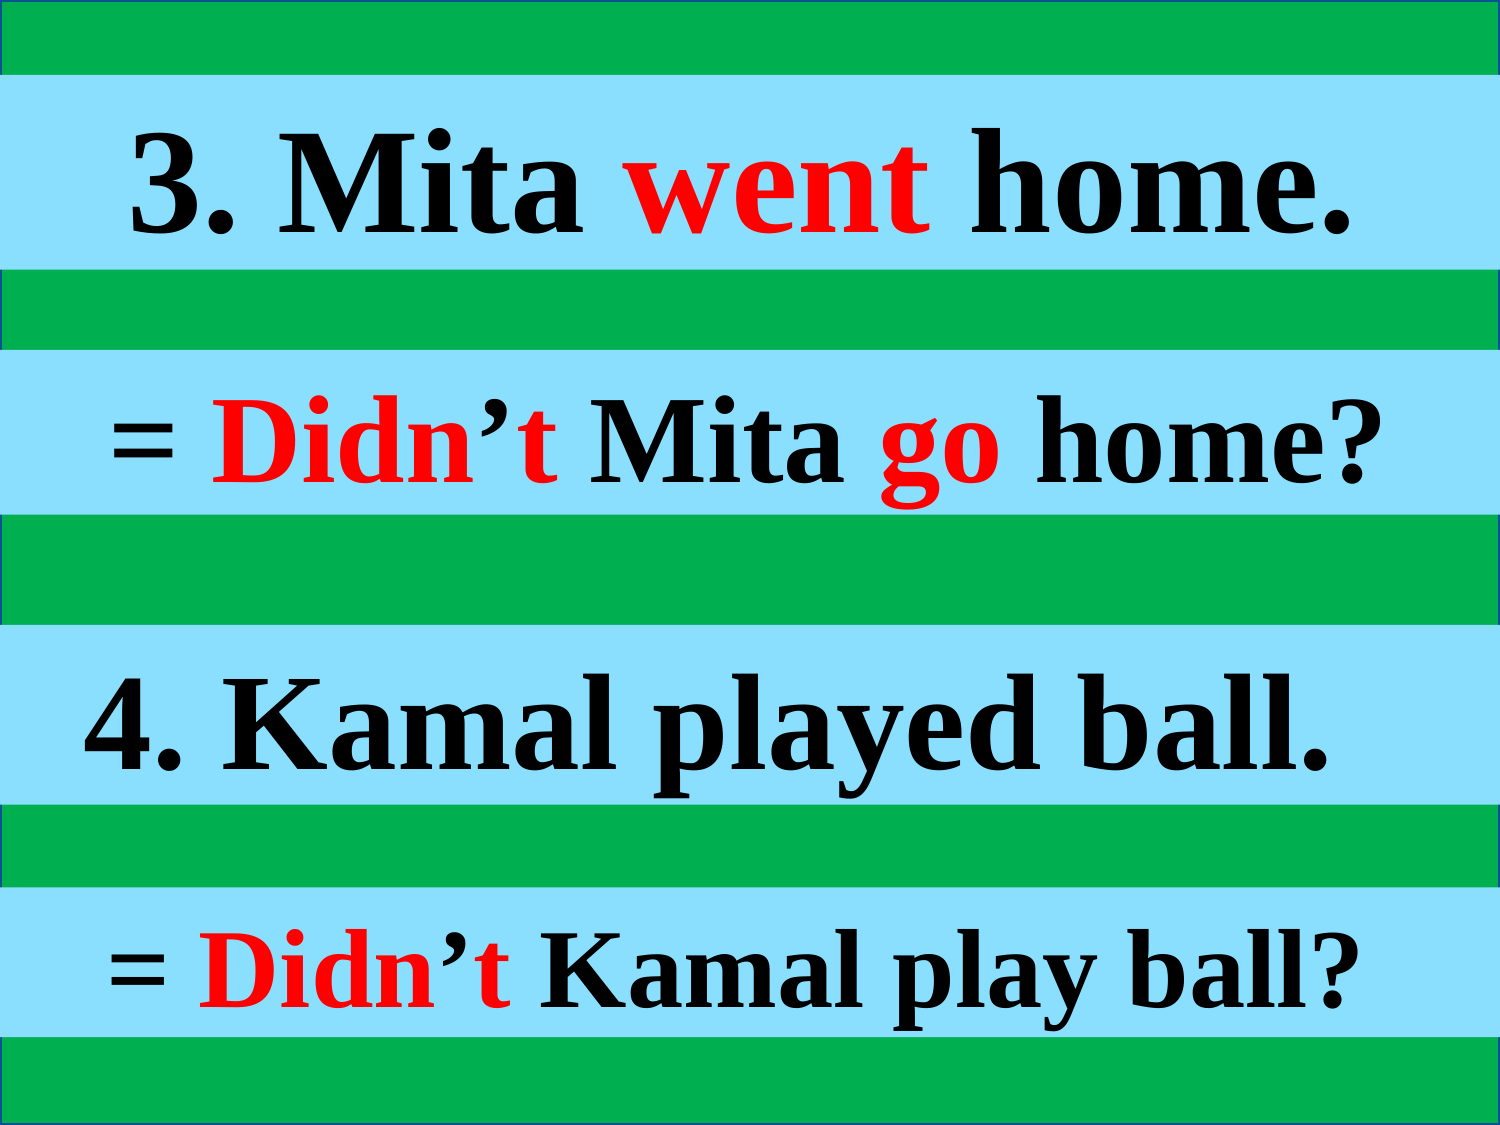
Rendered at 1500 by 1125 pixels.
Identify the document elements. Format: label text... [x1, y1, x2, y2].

text_box [0, 1038, 1500, 1125]
text_box [0, 270, 1500, 349]
text_box = Didn’t Kamal play ball? [0, 887, 1500, 1038]
text_box 4. Kamal played ball. [0, 624, 1500, 805]
text_box [0, 515, 1500, 624]
text_box [0, 805, 1500, 887]
text_box [0, 0, 1500, 74]
text_box 3. Mita went home. [0, 74, 1500, 270]
text_box = Didn’t Mita go home? [0, 349, 1500, 515]
